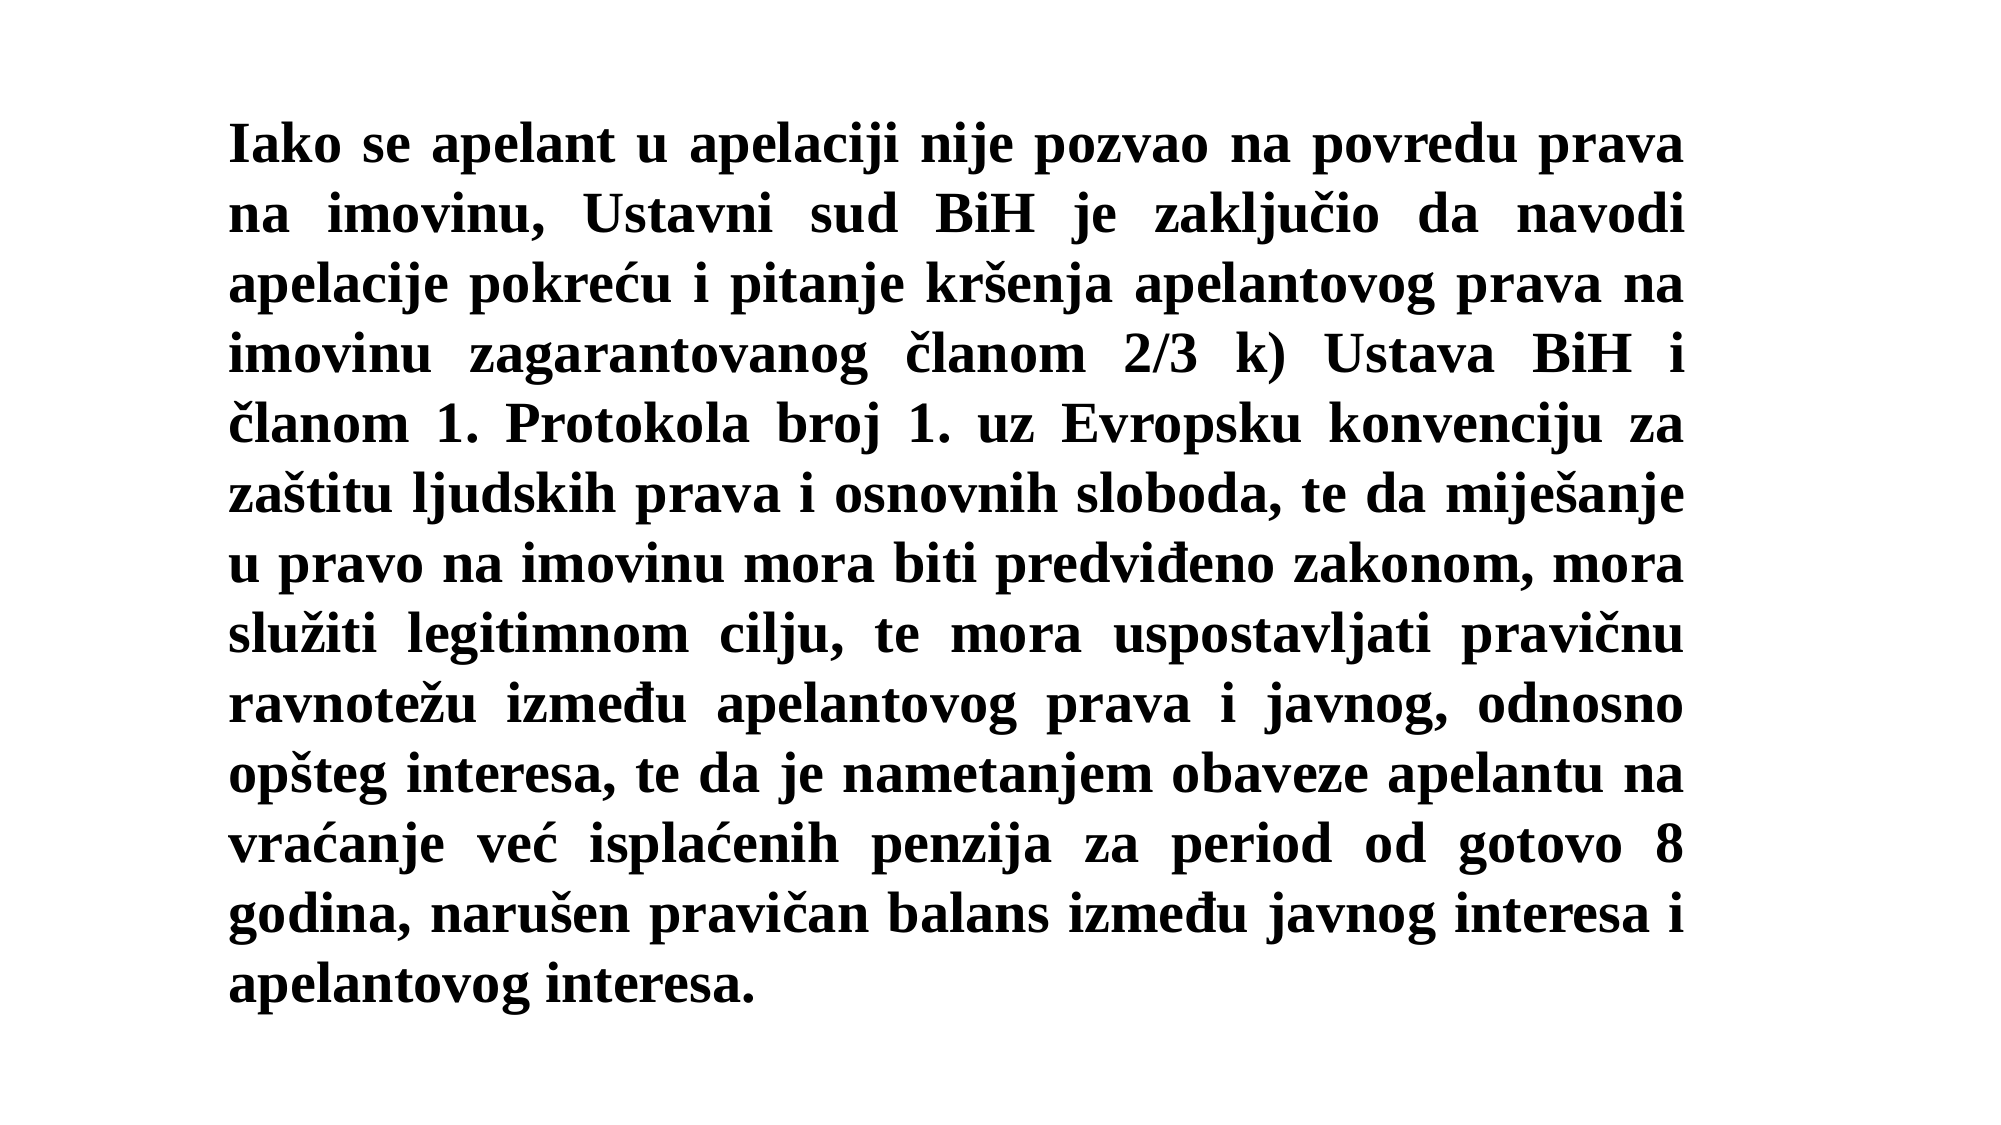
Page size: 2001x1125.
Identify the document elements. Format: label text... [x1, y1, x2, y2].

text_box Iako se apelant u apelaciji nije pozvao na povredu prava na imovinu, Ustavni sud BiH je zaključio da navodi apelacije pokreću i pitanje kršenja apelantovog prava na imovinu zagarantovanog članom 2/3 k) Ustava BiH i članom 1. Protokola broj 1. uz Evropsku konvenciju za zaštitu ljudskih prava i osnovnih sloboda, te da miješanje u pravo na imovinu mora biti predviđeno zakonom, mora služiti legitimnom cilju, te mora uspostavljati pravičnu ravnotežu između apelantovog prava i javnog, odnosno opšteg interesa, te da je nametanjem obaveze apelantu na vraćanje već isplaćenih penzija za period od gotovo 8 godina, narušen pravičan balans između javnog interesa i apelantovog interesa. [214, 96, 1702, 1112]
